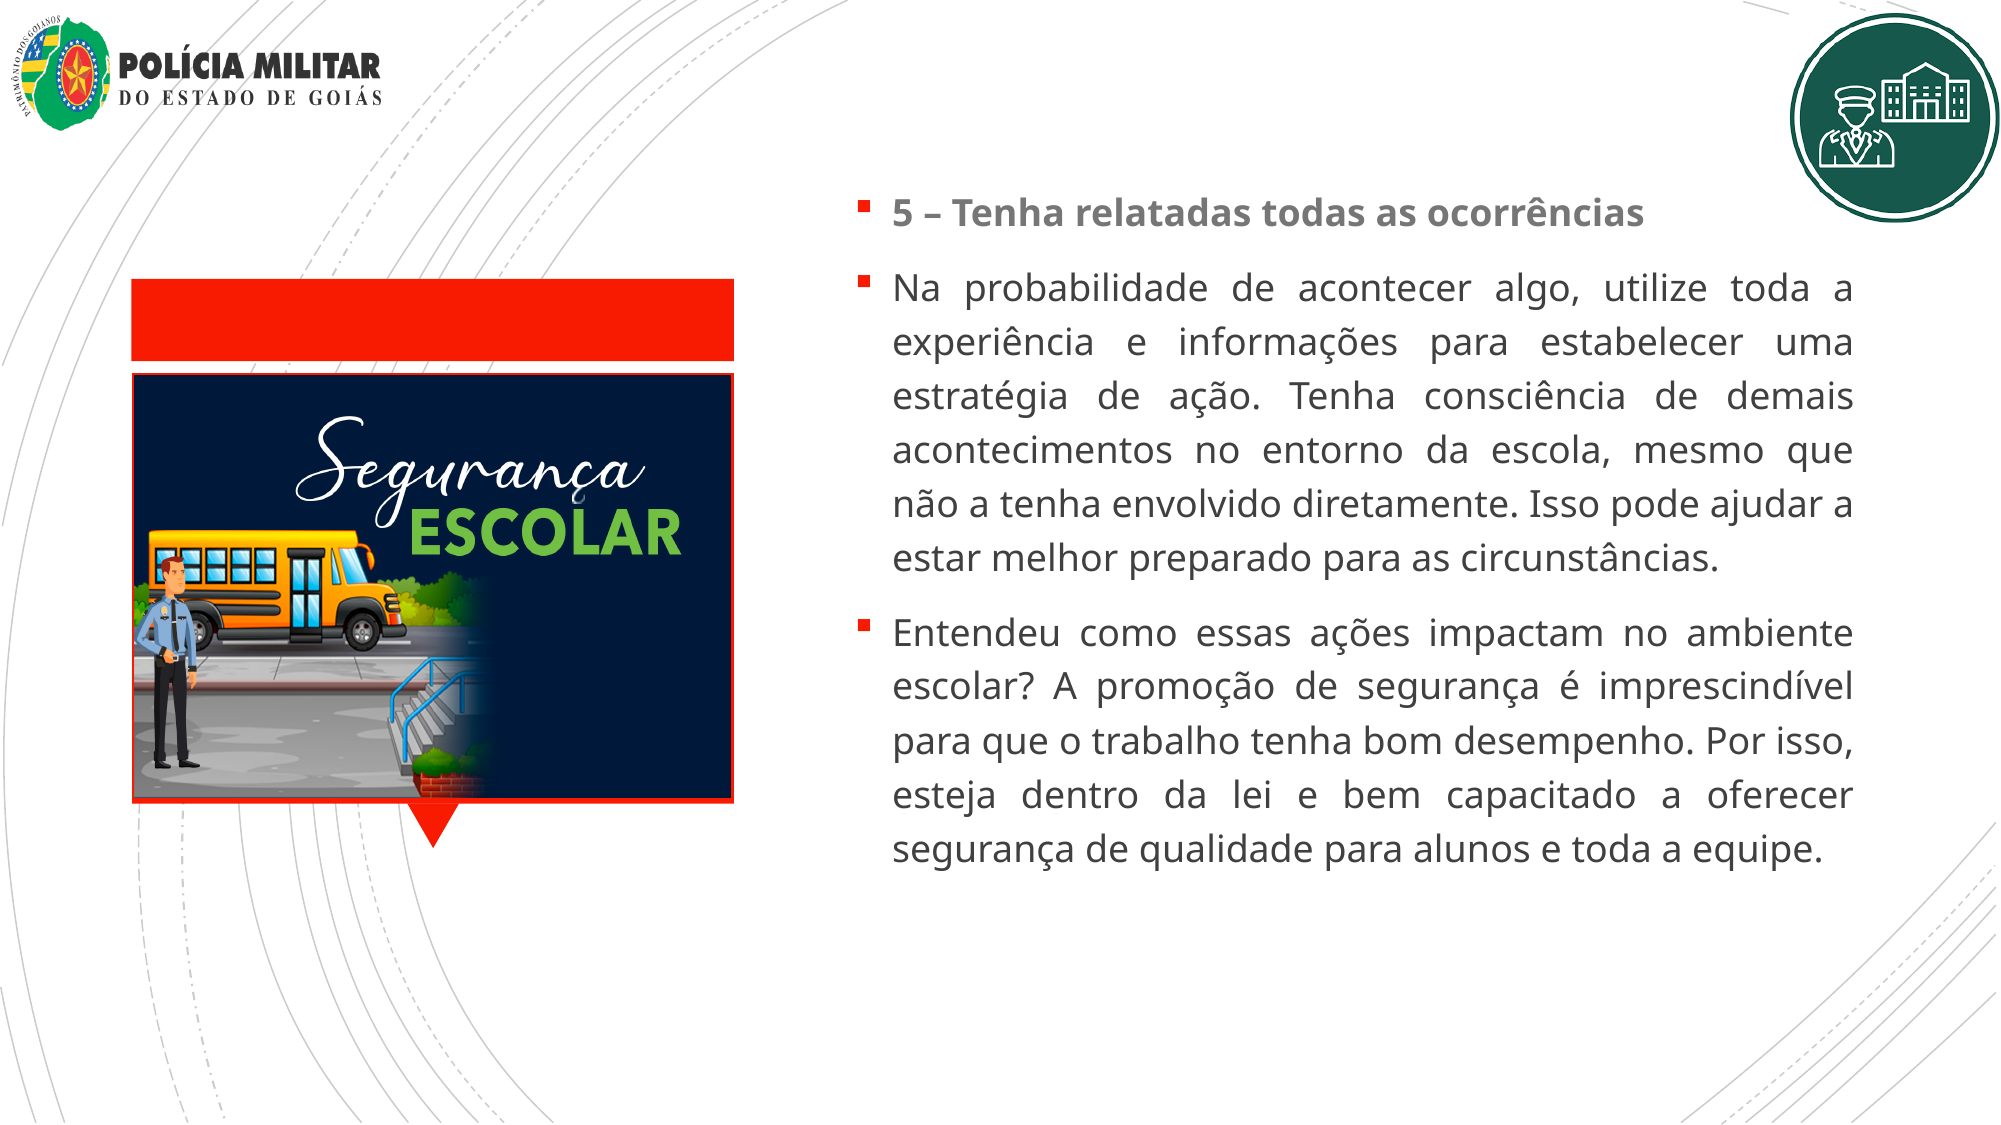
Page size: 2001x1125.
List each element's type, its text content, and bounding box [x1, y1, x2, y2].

list 5 – Tenha relatadas todas as ocorrências Na probabilidade de acontecer algo, utilize toda a experiência e informações para estabelecer uma estratégia de ação. Tenha consciência de demais acontecimentos no entorno da escola, mesmo que não a tenha envolvido diretamente. Isso pode ajudar a estar melhor preparado para as circunstâncias. Entendeu como essas ações impactam no ambiente escolar? A promoção de segurança é imprescindível para que o trabalho tenha bom desempenho. Por isso, esteja dentro da lei e bem capacitado a oferecer segurança de qualidade para alunos e toda a equipe. [839, 131, 1871, 993]
picture [134, 375, 732, 799]
picture [11, 15, 381, 131]
picture [1789, 12, 2000, 223]
